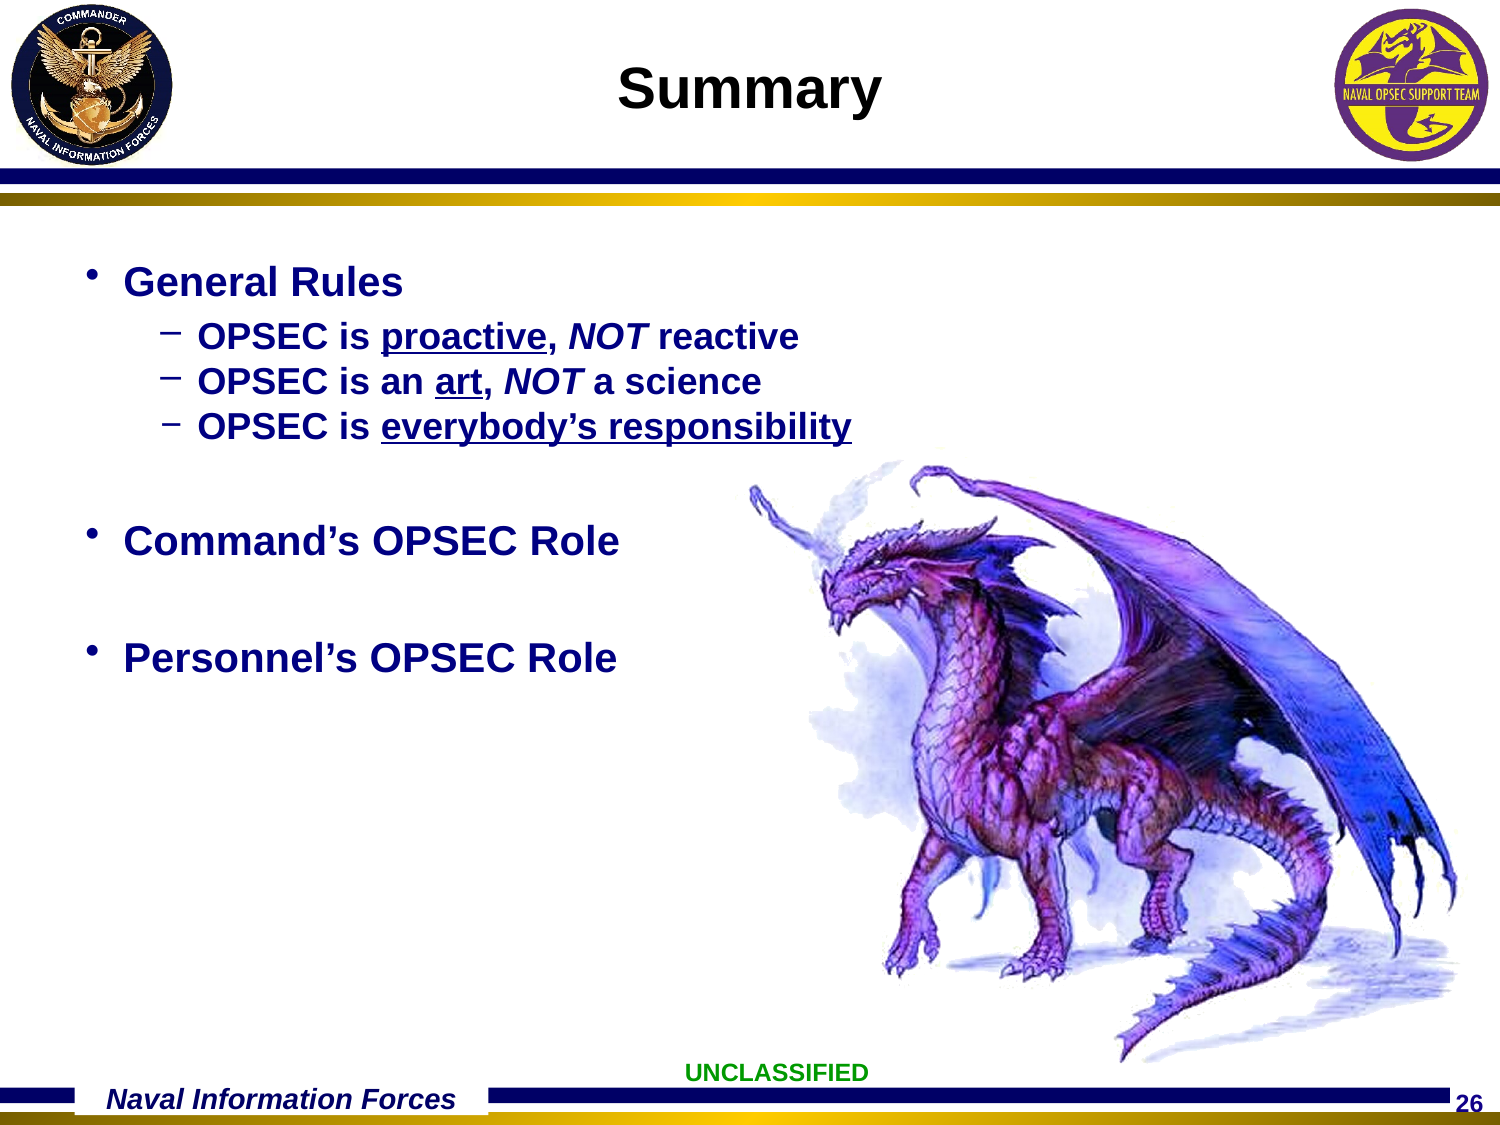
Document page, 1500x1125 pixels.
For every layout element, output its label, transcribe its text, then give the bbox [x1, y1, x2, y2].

title Summary [255, 0, 1245, 172]
picture [1333, 7, 1489, 162]
picture [735, 447, 1468, 1070]
picture [9, 2, 174, 167]
list General Rules OPSEC is proactive, NOT reactive OPSEC is an art, NOT a science OPSEC is everybody’s responsibility Command’s OPSEC Role Personnel’s OPSEC Role [70, 246, 1496, 1055]
